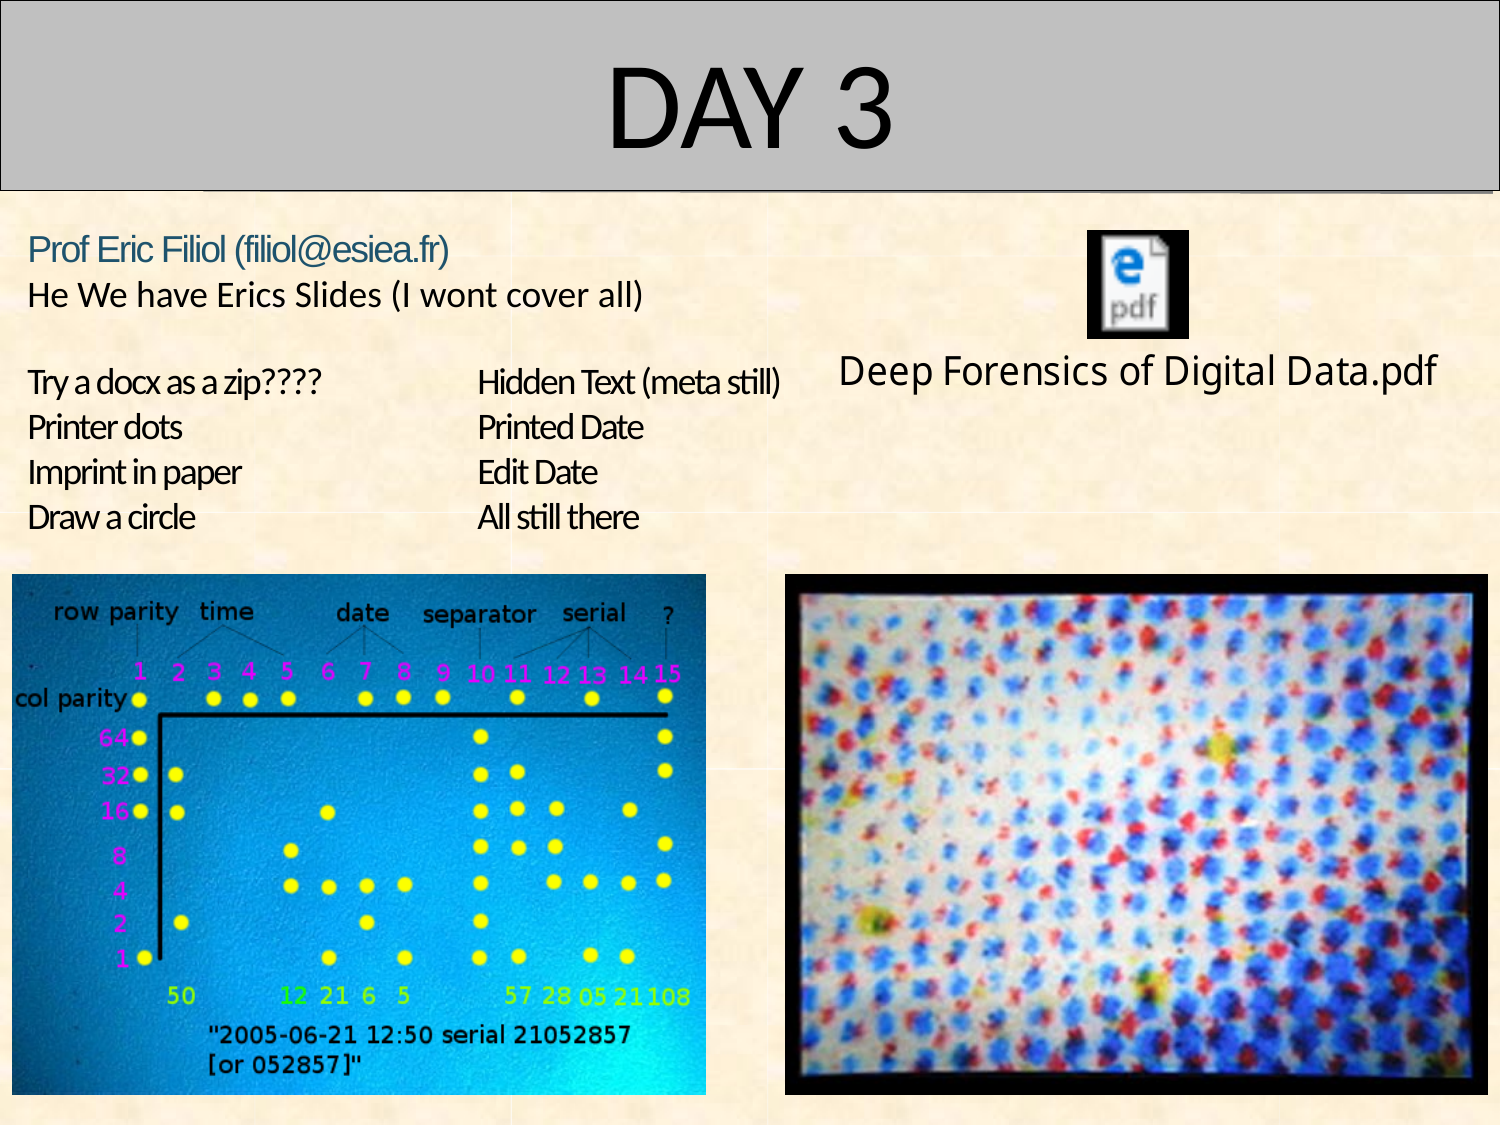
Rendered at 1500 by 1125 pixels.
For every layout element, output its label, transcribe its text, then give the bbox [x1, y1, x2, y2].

text_box [0, 0, 1500, 191]
picture [0, 191, 1500, 1125]
text_box Try a docx as a zip???? Hidden Text (meta still) Printer dots Printed Date Imprint in paper Edit Date Draw a circle All still there [12, 349, 800, 590]
text_box Prof Eric Filiol (filiol@esiea.fr) He We have Erics Slides (I wont cover all) [12, 217, 1494, 322]
text_box DAY 3 [150, 23, 1349, 174]
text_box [787, 230, 1489, 410]
